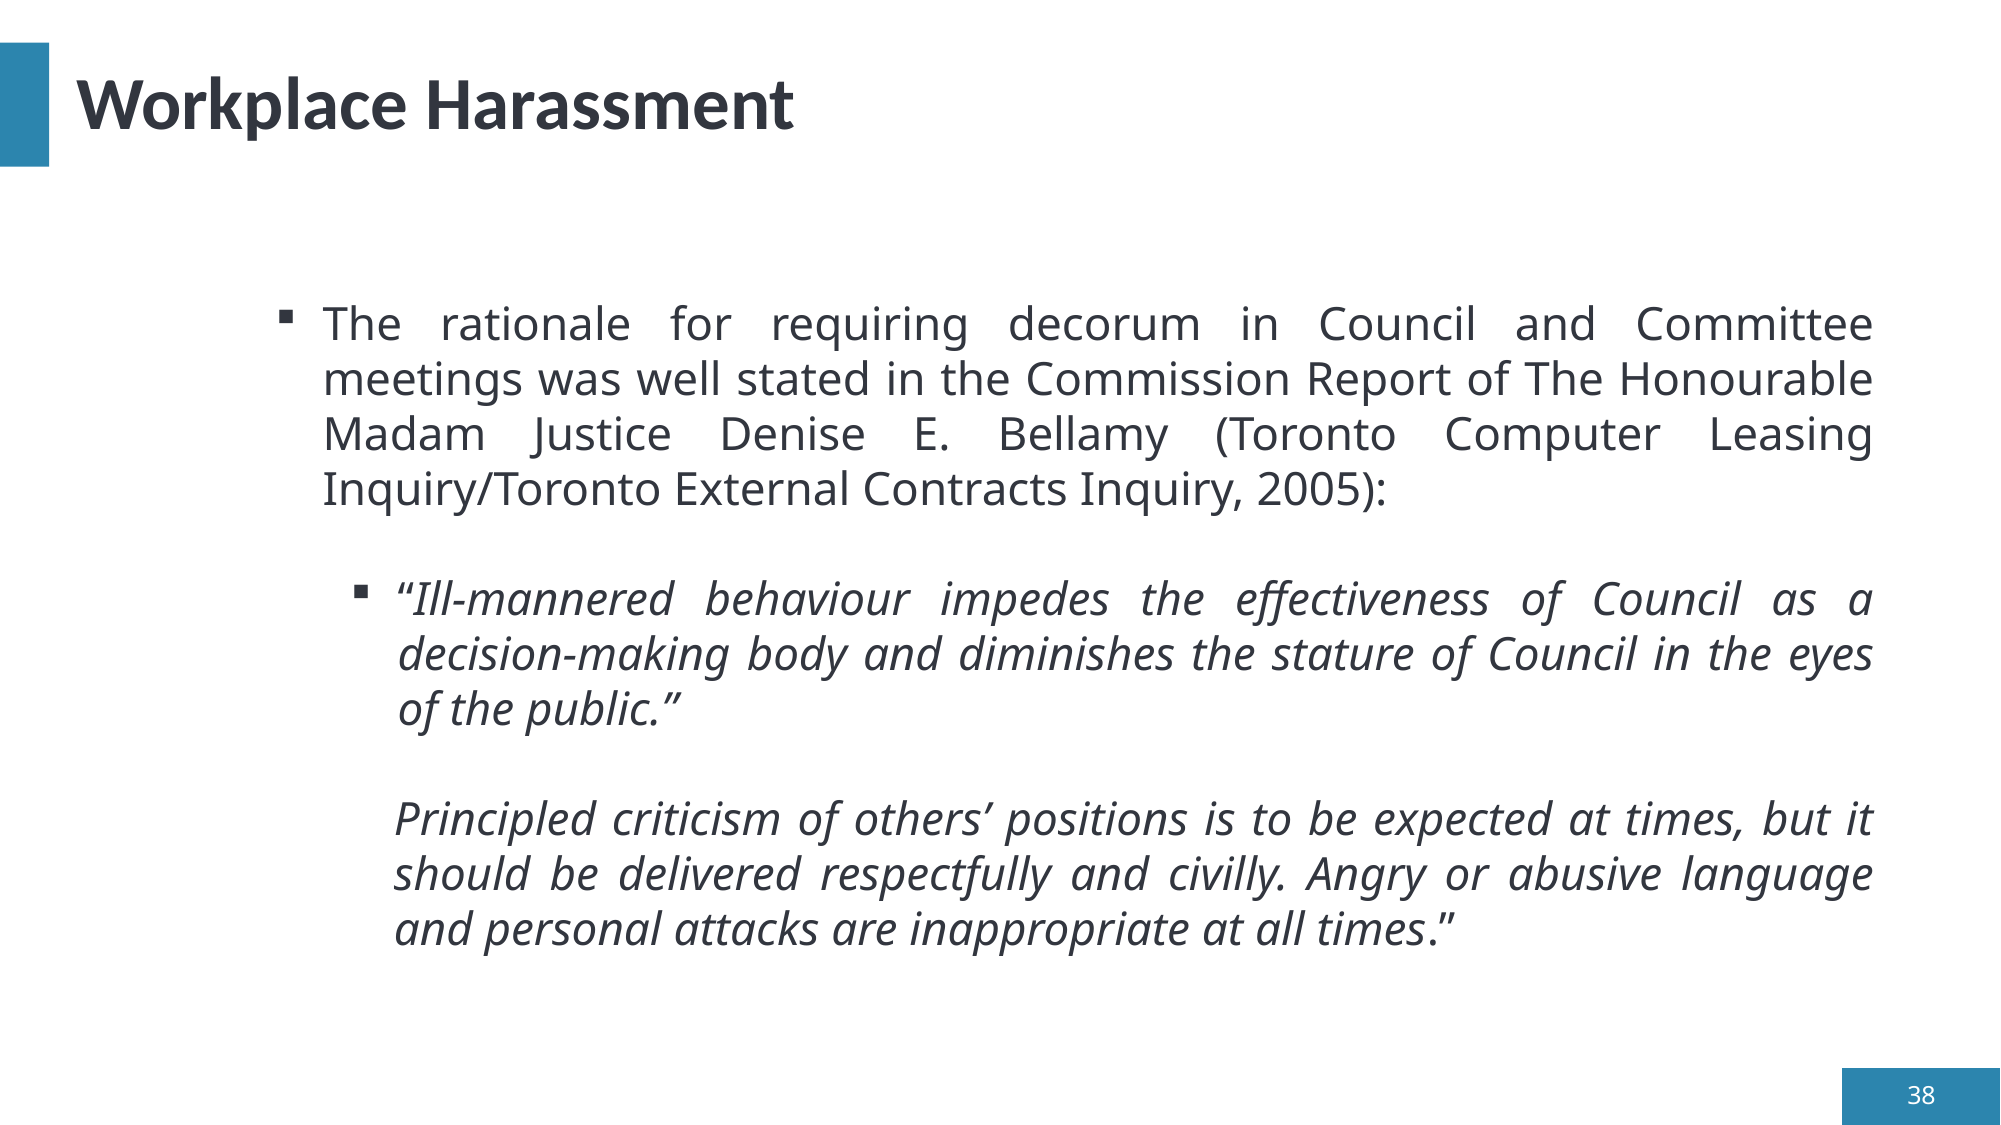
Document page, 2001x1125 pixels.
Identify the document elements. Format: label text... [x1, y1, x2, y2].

slide_number 38 [1889, 1079, 1951, 1114]
title Workplace Harassment [60, 42, 1951, 168]
text_box The rationale for requiring decorum in Council and Committee meetings was well stated in the Commission Report of The Honourable Madam Justice Denise E. Bellamy (Toronto Computer Leasing Inquiry/Toronto External Contracts Inquiry, 2005): “Ill-mannered behaviour impedes the effectiveness of Council as a decision-making body and diminishes the stature of Council in the eyes of the public.” Principled criticism of others’ positions is to be expected at times, but it should be delivered respectfully and civilly. Angry or abusive language and personal attacks are inappropriate at all times.” [260, 232, 1890, 1017]
